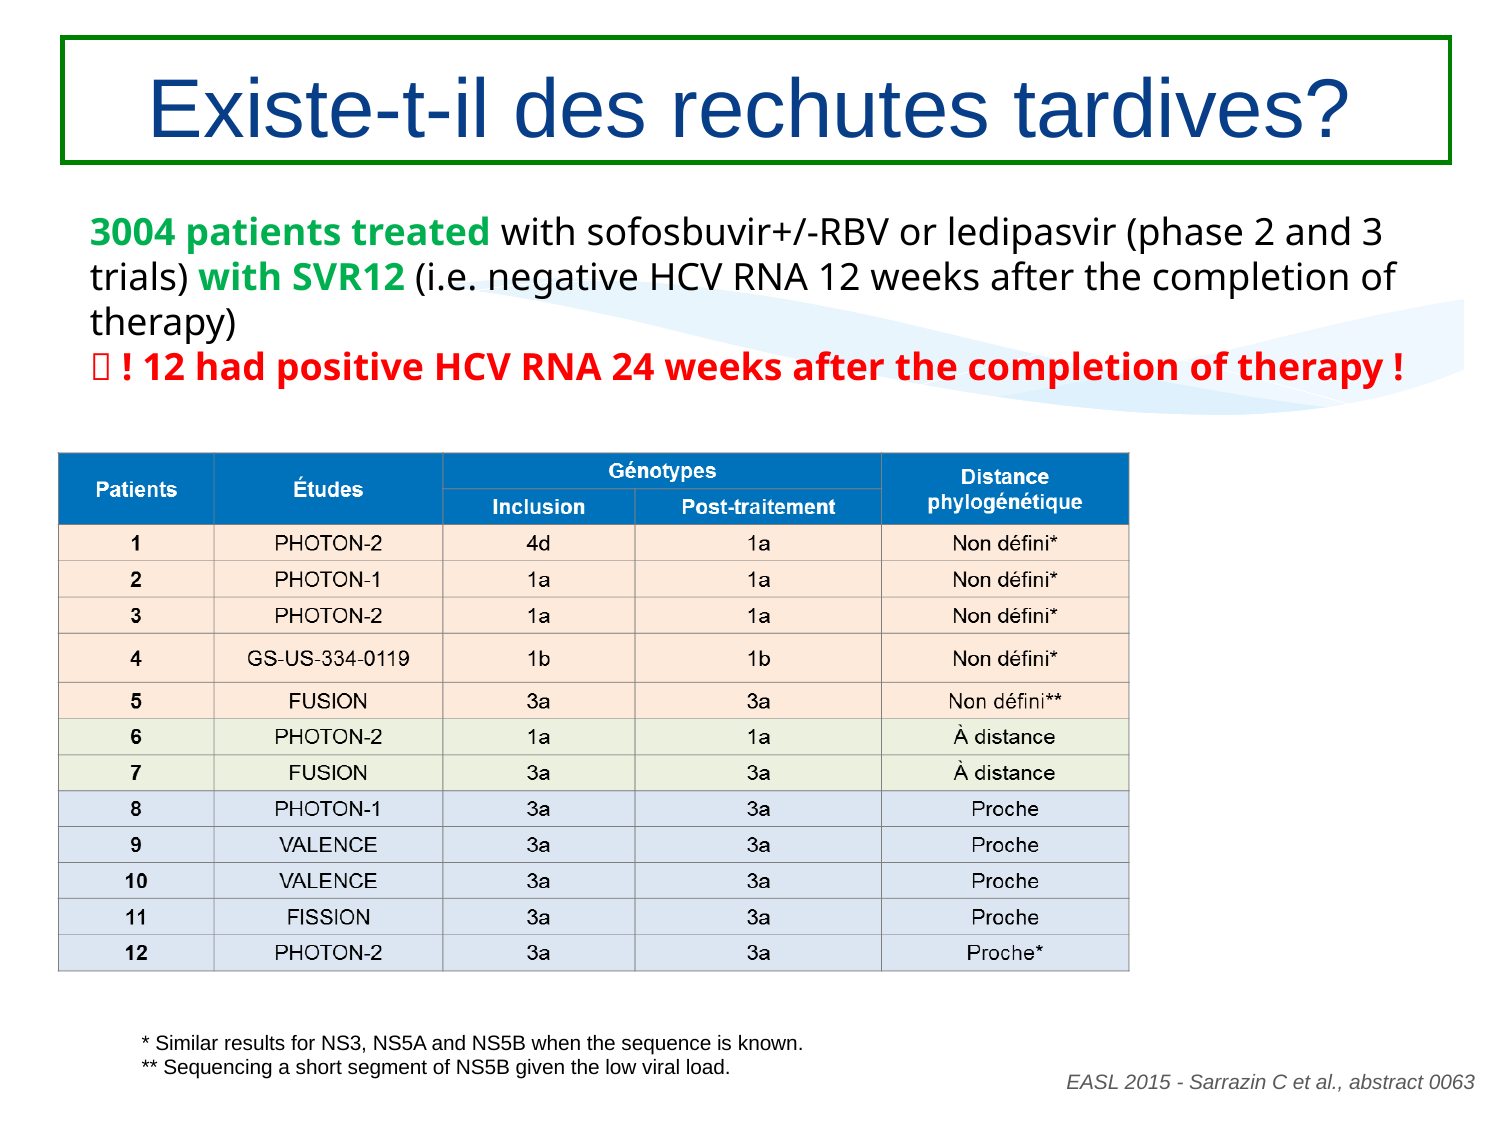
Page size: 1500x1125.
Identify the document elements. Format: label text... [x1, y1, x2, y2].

text_box [62, 37, 1450, 163]
picture [57, 450, 1131, 978]
text_box * Similar results for NS3, NS5A and NS5B when the sequence is known. ** Sequencing a short segment of NS5B given the low viral load. [126, 1021, 819, 1087]
text_box EASL 2015 - Sarrazin C et al., abstract 0063 [411, 1037, 1475, 1125]
text_box 3004 patients treated with sofosbuvir+/-RBV or ledipasvir (phase 2 and 3 trials) with SVR12 (i.e. negative HCV RNA 12 weeks after the completion of therapy)  ! 12 had positive HCV RNA 24 weeks after the completion of therapy ! [74, 200, 1425, 396]
